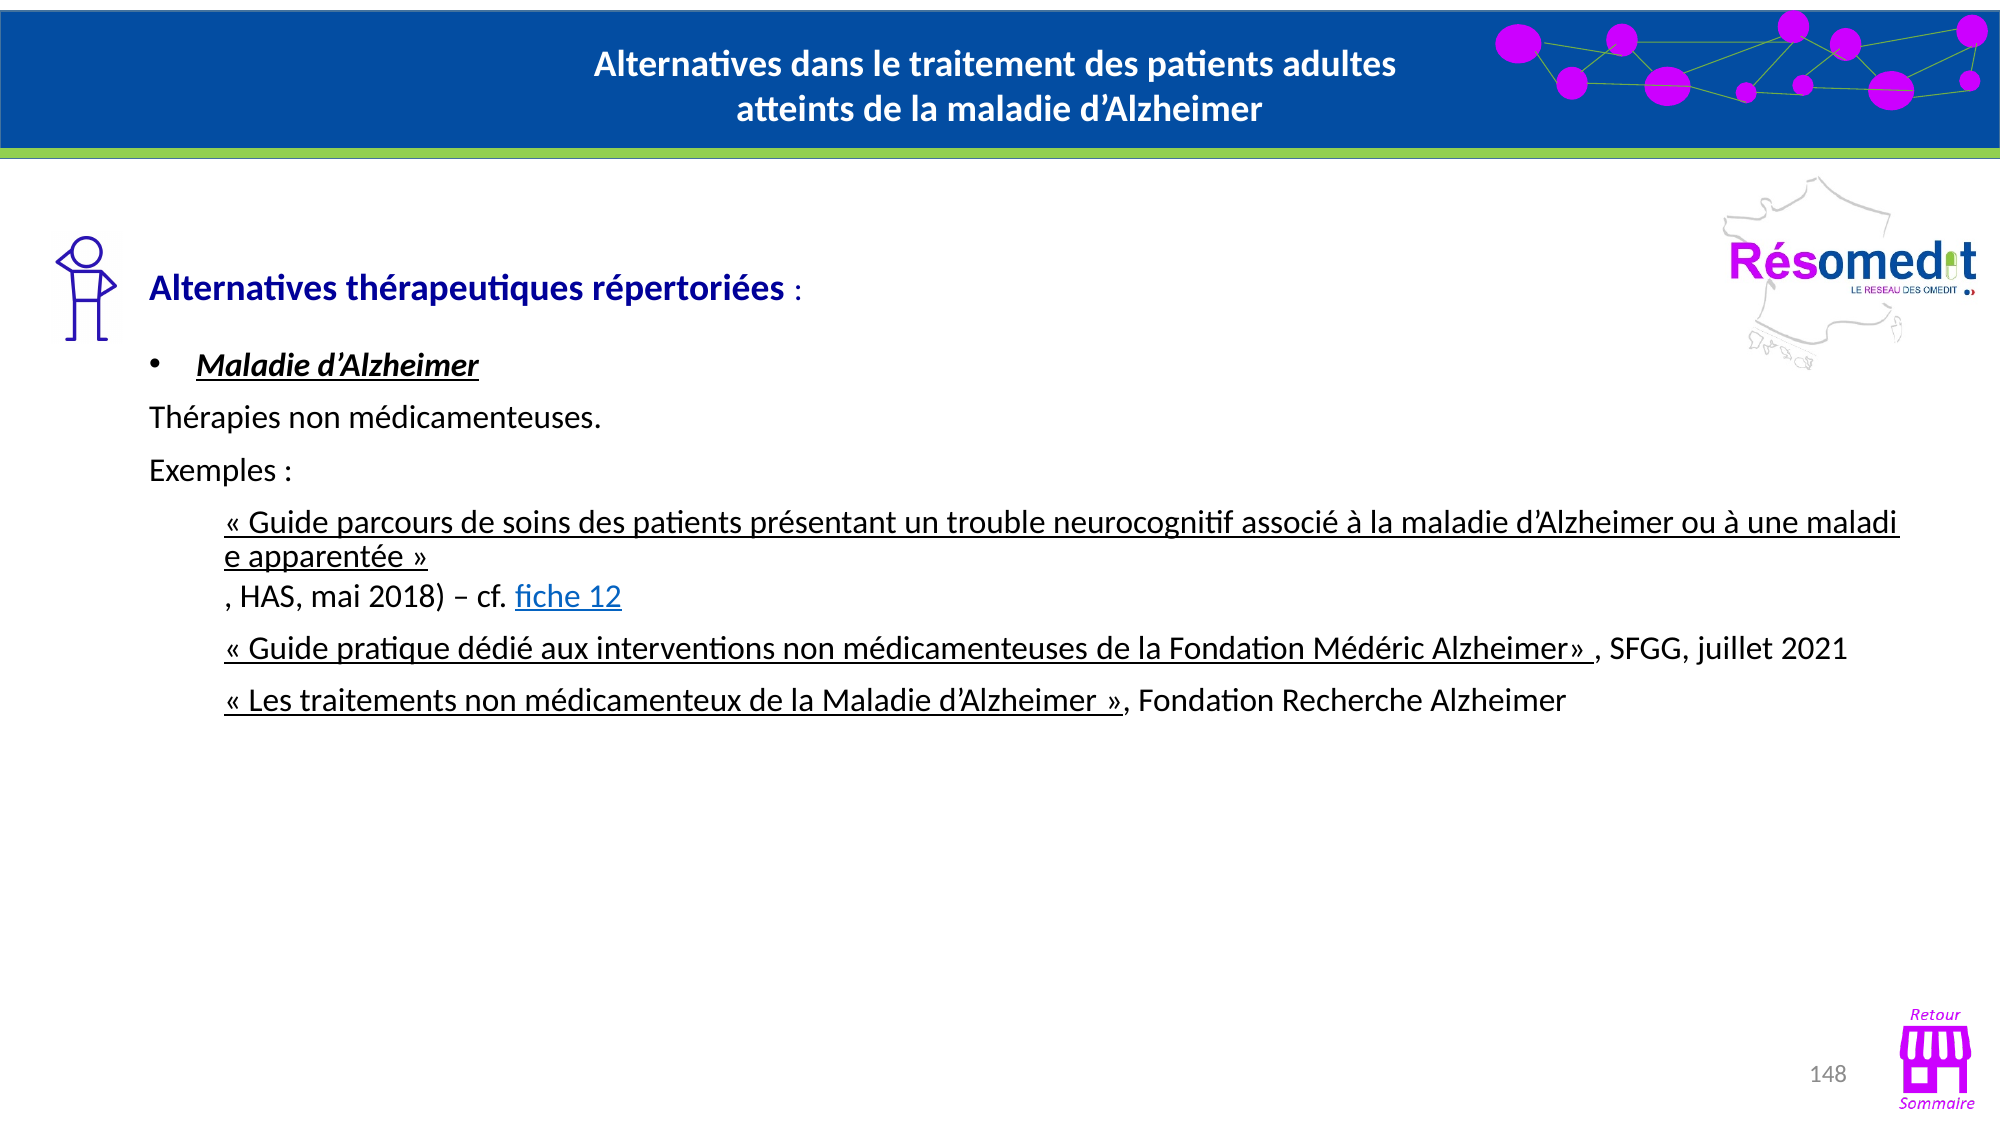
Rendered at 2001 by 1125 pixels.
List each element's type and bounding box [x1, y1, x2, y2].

slide_number [1412, 1042, 1863, 1103]
picture [1714, 173, 1980, 376]
picture [51, 231, 123, 344]
text_box [134, 255, 1652, 316]
text_box [0, 10, 2000, 159]
picture [1883, 997, 1987, 1125]
text_box [134, 335, 1918, 745]
